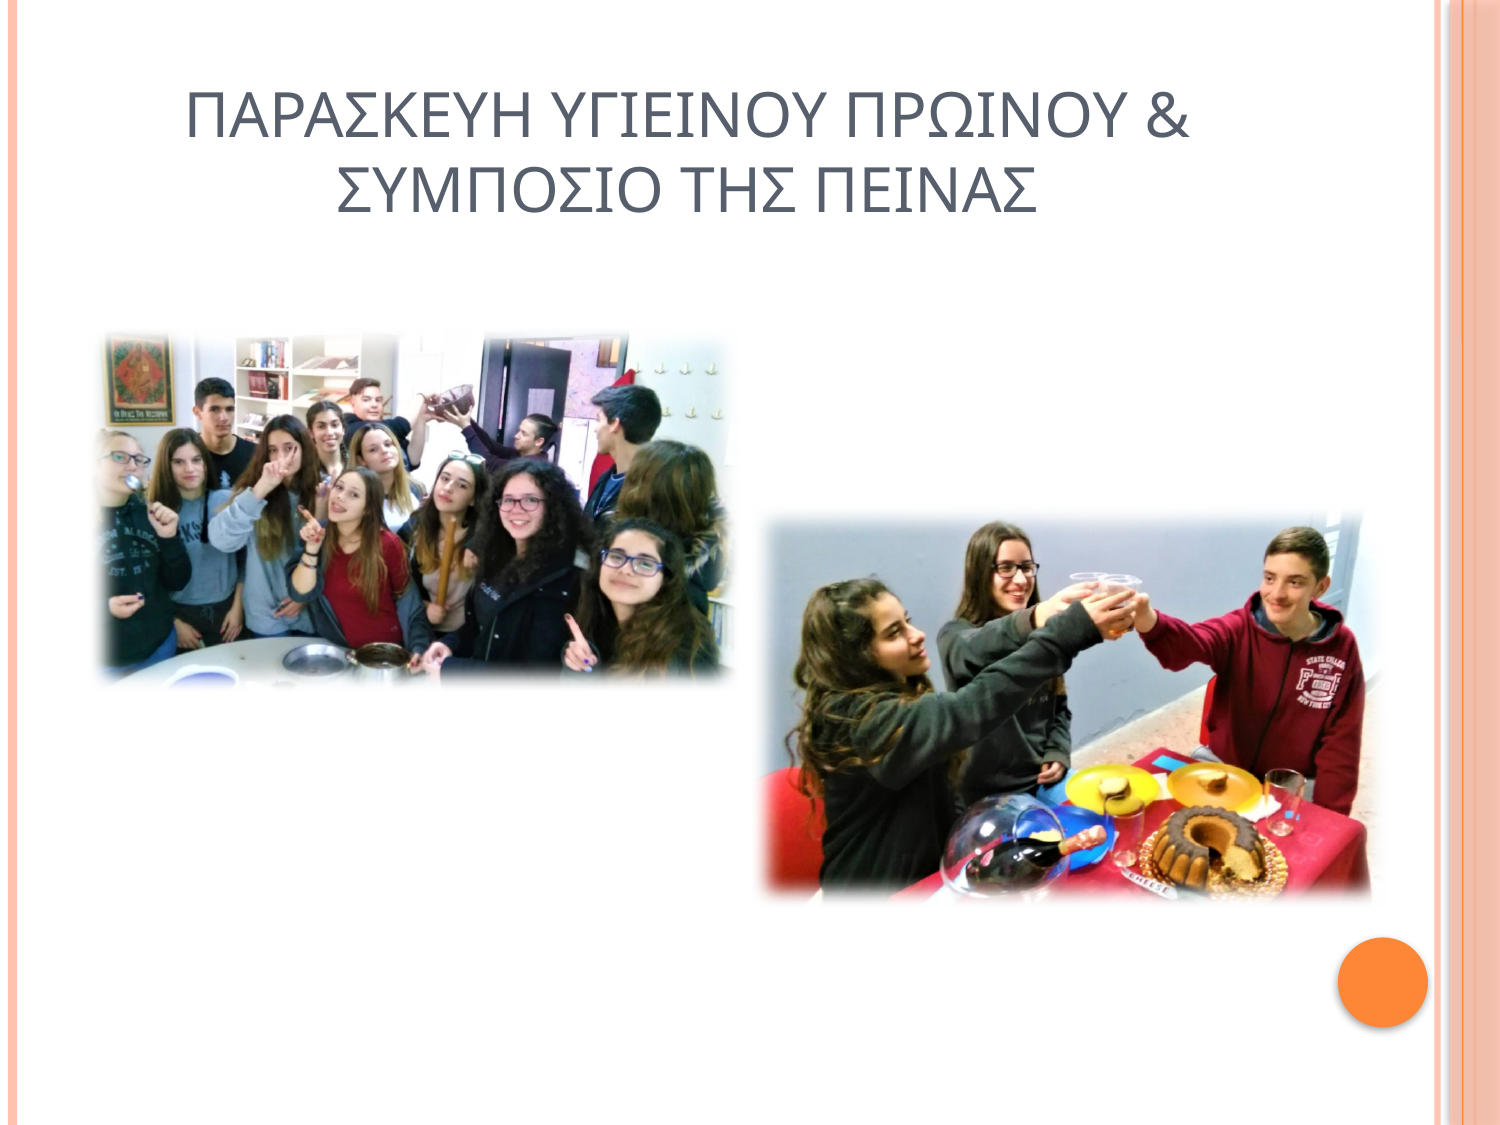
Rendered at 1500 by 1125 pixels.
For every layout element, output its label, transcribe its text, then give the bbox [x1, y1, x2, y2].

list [87, 325, 740, 693]
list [749, 502, 1388, 909]
title Παρασκευη υγιεινου πρωινου & συμποσιο τησ πεινασ [75, 45, 1300, 233]
